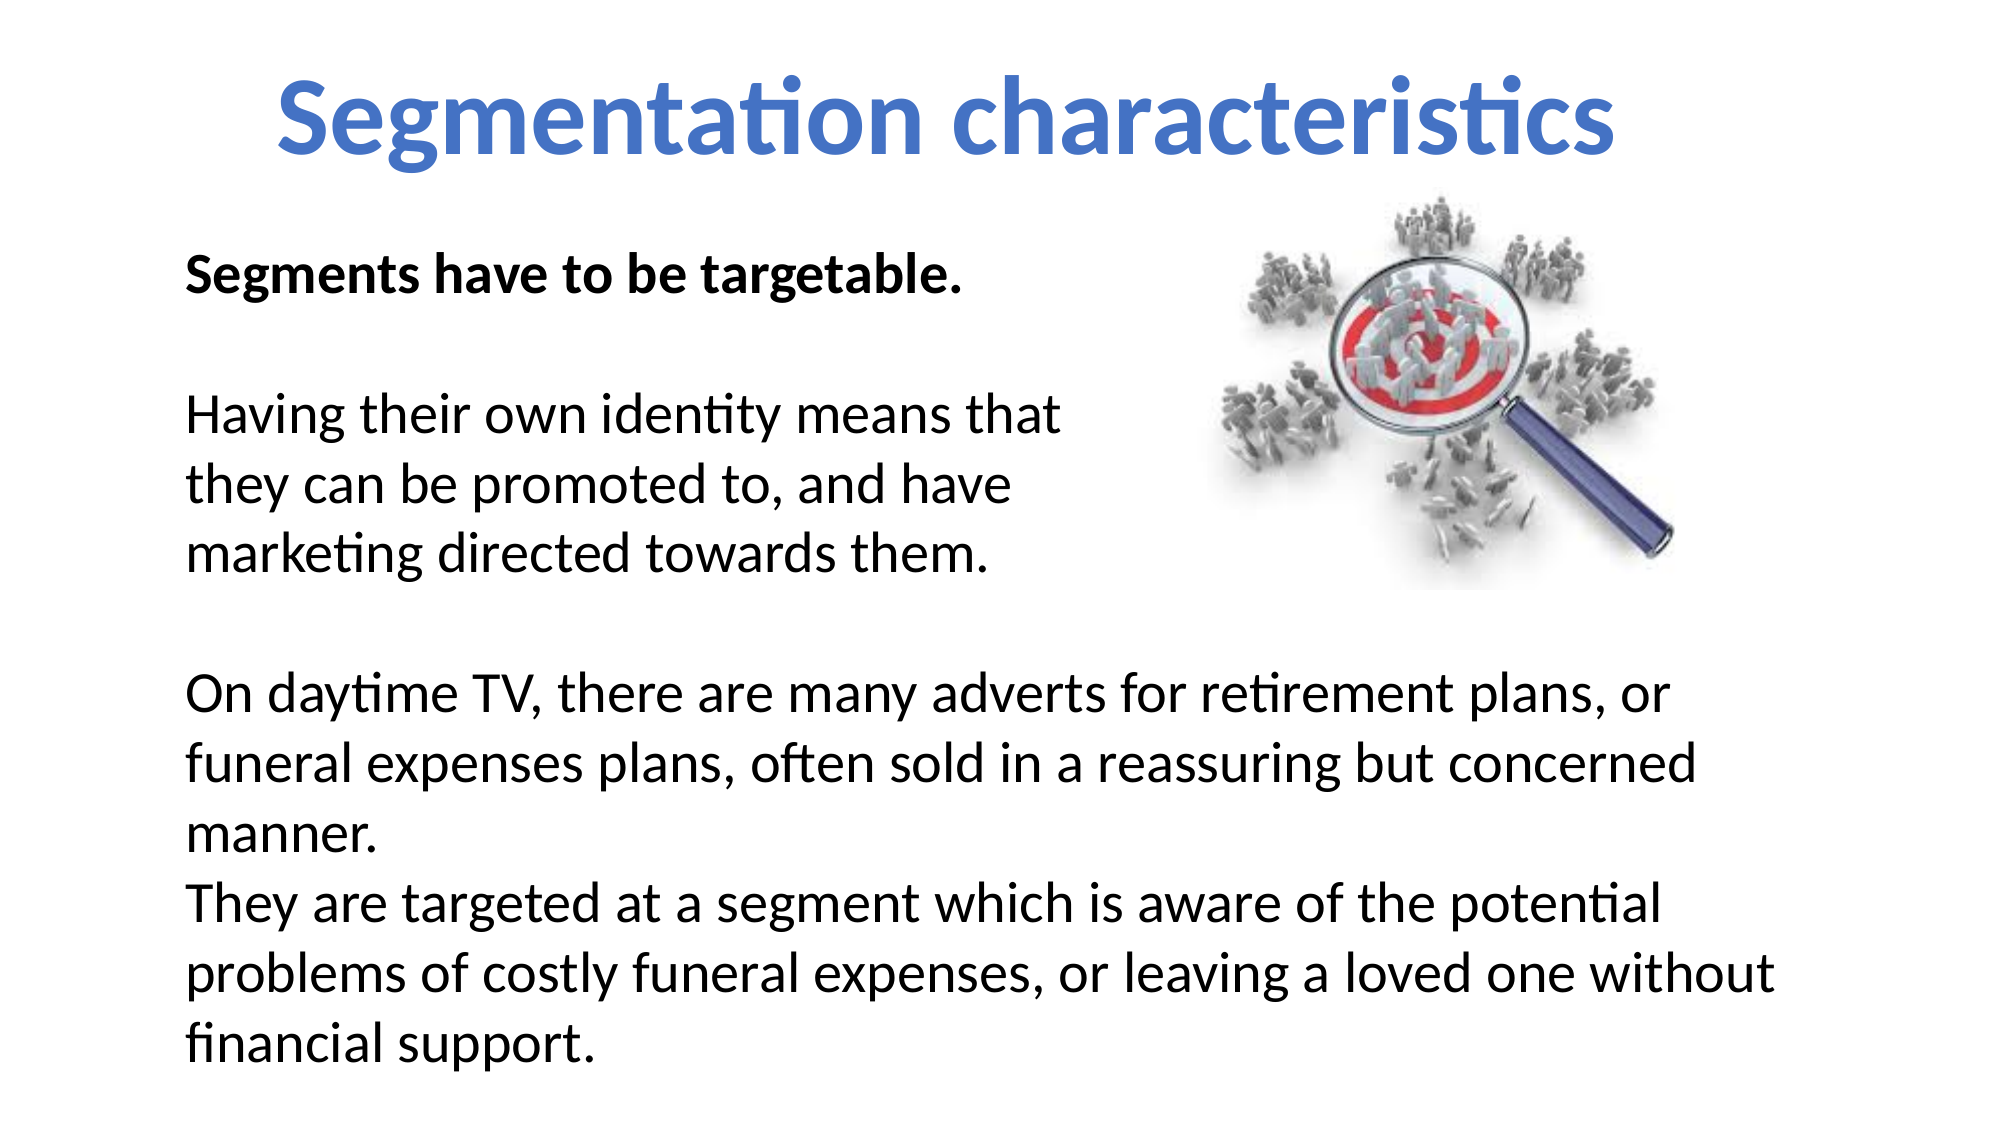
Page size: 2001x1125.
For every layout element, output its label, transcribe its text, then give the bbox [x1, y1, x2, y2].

text_box [975, 537, 1025, 588]
text_box Segments have to be targetable. Having their own identity means that they can be promoted to, and have marketing directed towards them. On daytime TV, there are many adverts for retirement plans, or funeral expenses plans, often sold in a reassuring but concerned manner. They are targeted at a segment which is aware of the potential problems of costly funeral expenses, or leaving a loved one without financial support. [170, 184, 1805, 1082]
text_box Segmentation characteristics [81, 34, 1838, 184]
picture [1192, 187, 1699, 590]
